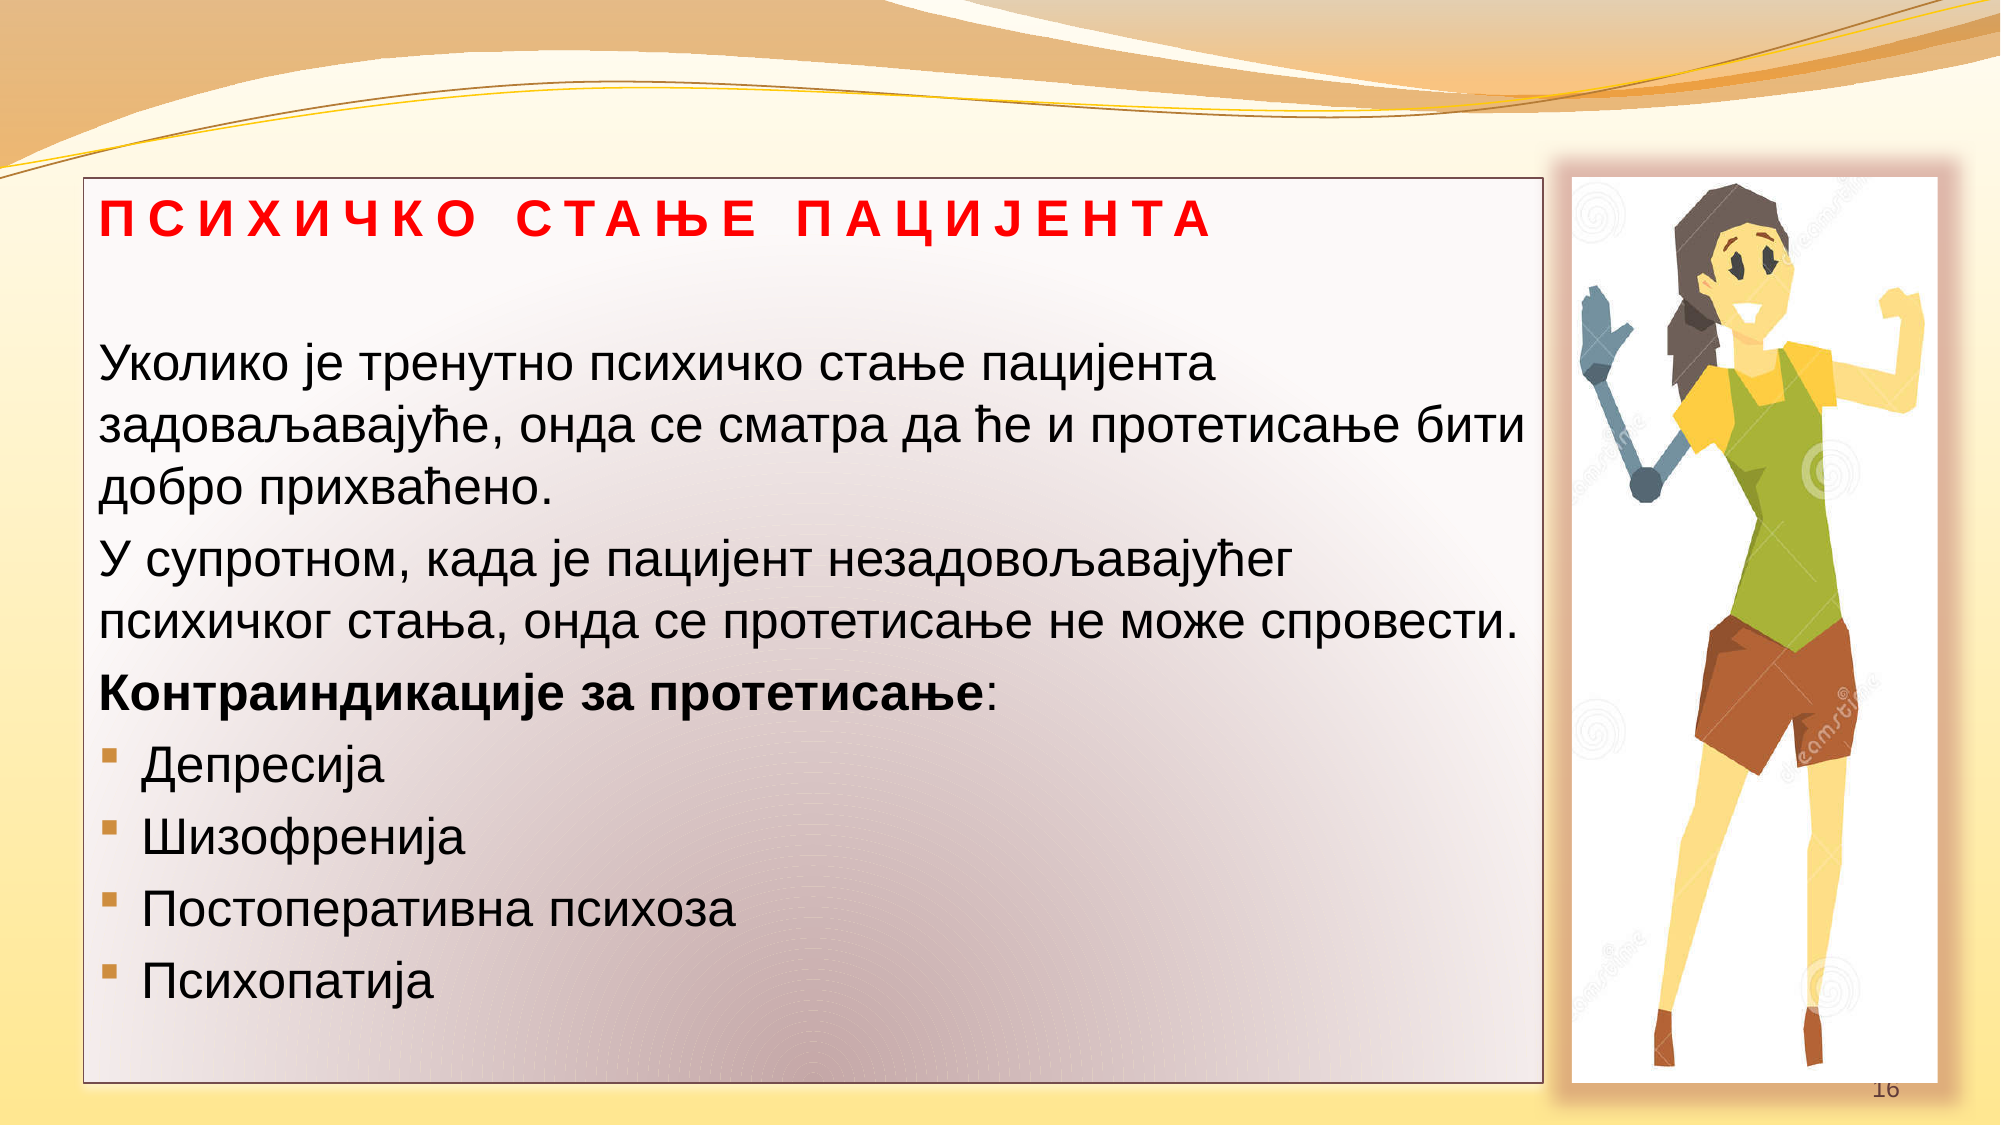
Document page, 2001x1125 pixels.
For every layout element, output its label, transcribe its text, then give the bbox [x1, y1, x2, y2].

picture [1571, 177, 1938, 1083]
list ПСИХИЧКО СТАЊЕ ПАЦИЈЕНТА Уколико је тренутно психичко стање пацијента задоваљавајуће, онда се сматра да ће и протетисање бити добро прихваћено. У супротном, када је пацијент незадовољавајућег психичког стања, онда се протетисање не може спровести. Контраиндикације за протетисање: Депресија Шизофренија Постоперативна психоза Психопатија [83, 177, 1541, 1084]
